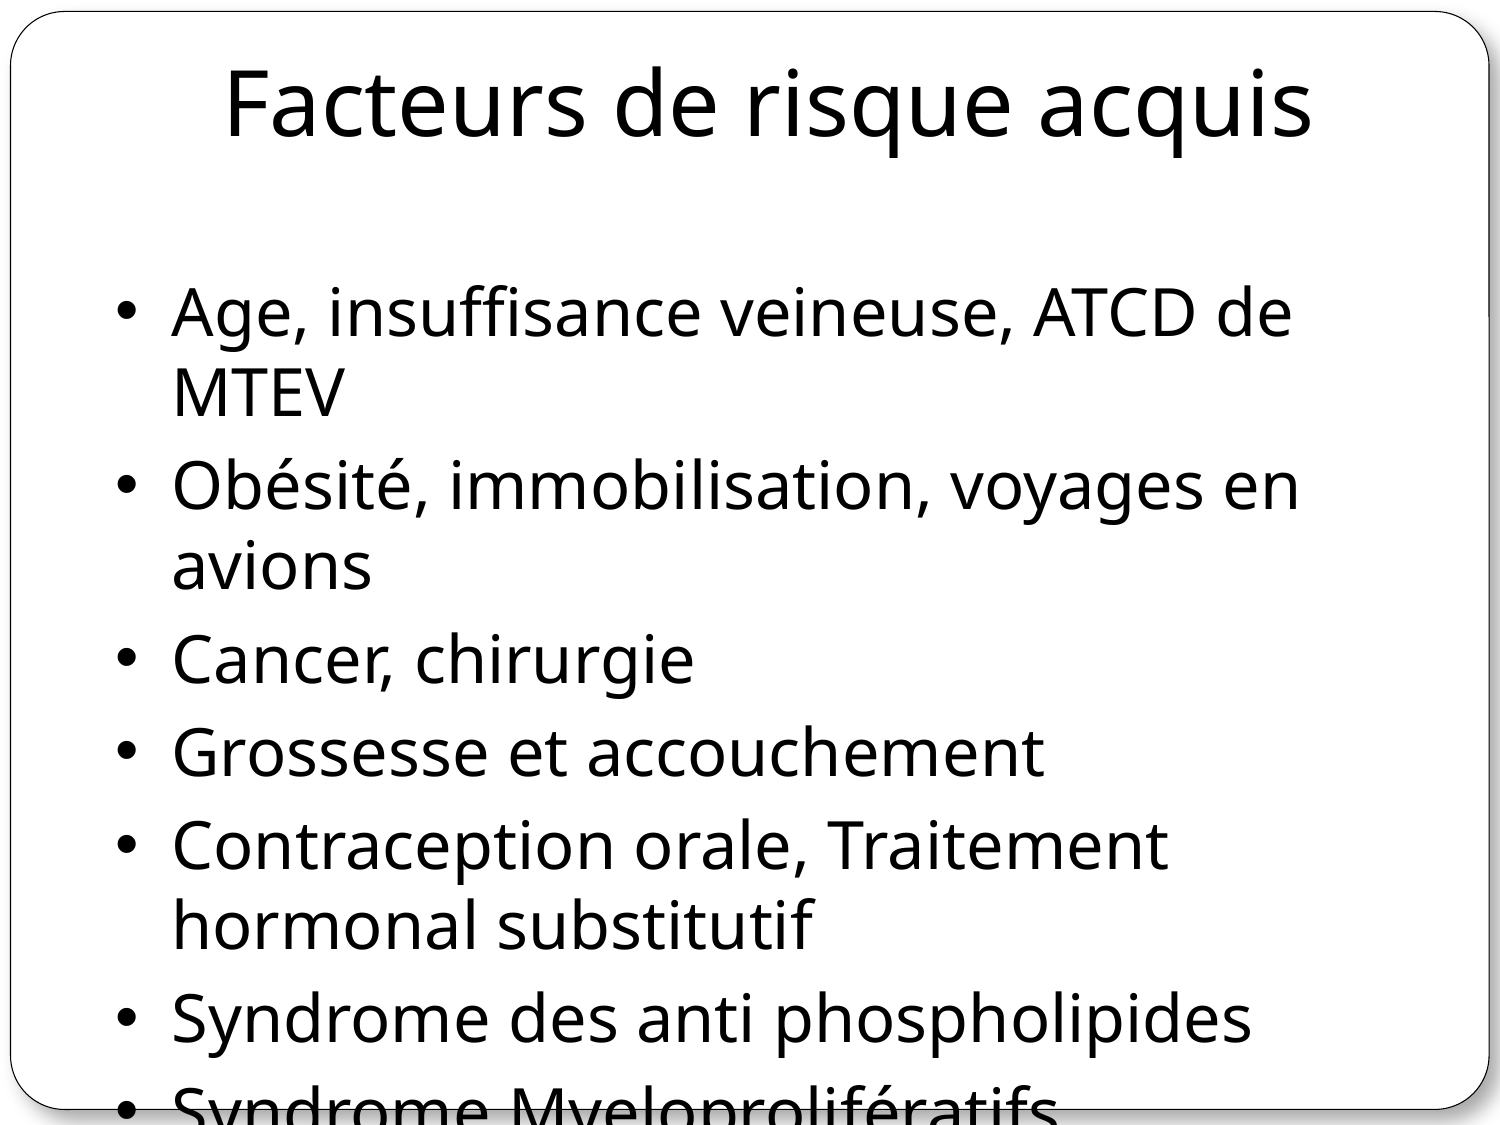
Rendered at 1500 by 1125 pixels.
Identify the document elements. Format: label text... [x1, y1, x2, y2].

text_box Facteurs de risque acquis [99, 37, 1438, 200]
text_box Age, insuffisance veineuse, ATCD de MTEV Obésité, immobilisation, voyages en avions Cancer, chirurgie Grossesse et accouchement Contraception orale, Traitement hormonal substitutif Syndrome des anti phospholipides Syndrome Myeloprolifératifs Hémoglobinurie Paroxystique [100, 262, 1438, 1005]
